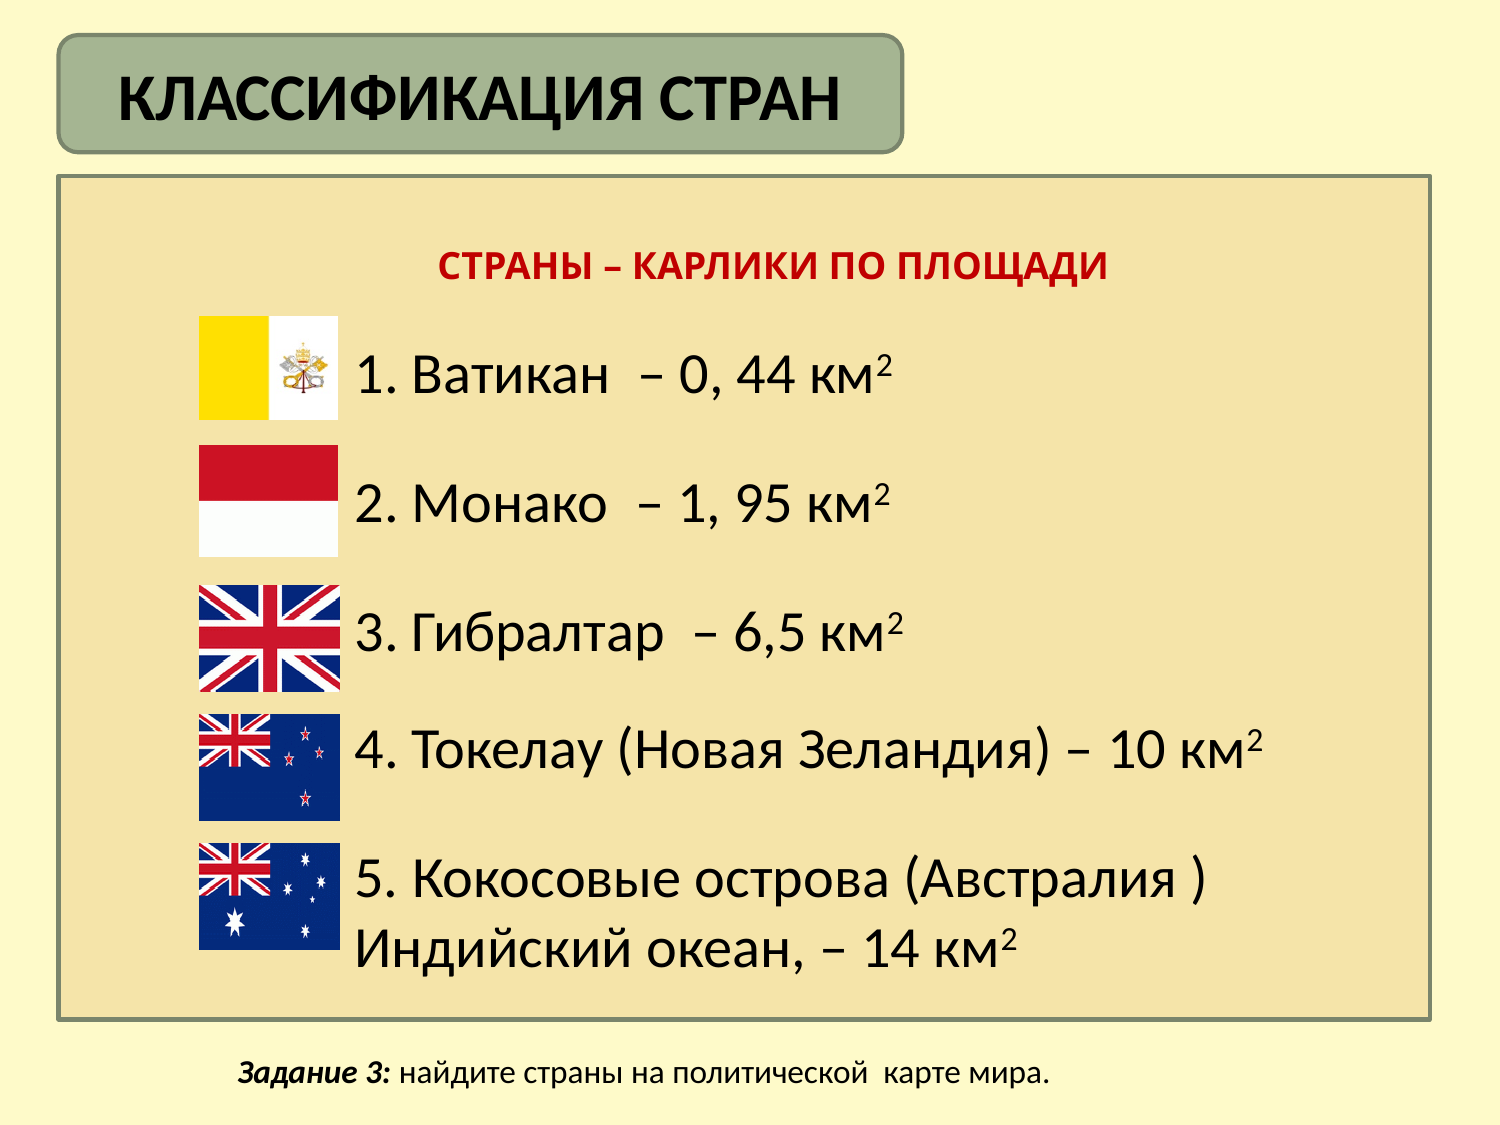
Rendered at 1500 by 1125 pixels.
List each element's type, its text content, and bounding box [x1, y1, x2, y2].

picture [198, 843, 341, 950]
text_box 1. Ватикан – 0, 44 км2 [342, 328, 1008, 413]
picture [198, 316, 338, 420]
text_box 3. Гибралтар – 6,5 км2 [341, 585, 1008, 671]
text_box 5. Кокосовые острова (Австралия ) Индийский океан, – 14 км2 [339, 831, 1418, 987]
text_box 2. Монако – 1, 95 км2 [343, 457, 1008, 542]
text_box КЛАССИФИКАЦИЯ СТРАН [56, 32, 905, 155]
text_box 4. Токелау (Новая Зеландия) – 10 км2 [339, 703, 1383, 788]
picture [198, 714, 341, 821]
text_box Задание 3: найдите страны на политической карте мира. [222, 1042, 1184, 1098]
picture [198, 445, 339, 557]
picture [198, 585, 341, 692]
text_box [56, 174, 1432, 1022]
text_box СТРАНЫ – КАРЛИКИ ПО ПЛОЩАДИ [281, 234, 1266, 295]
